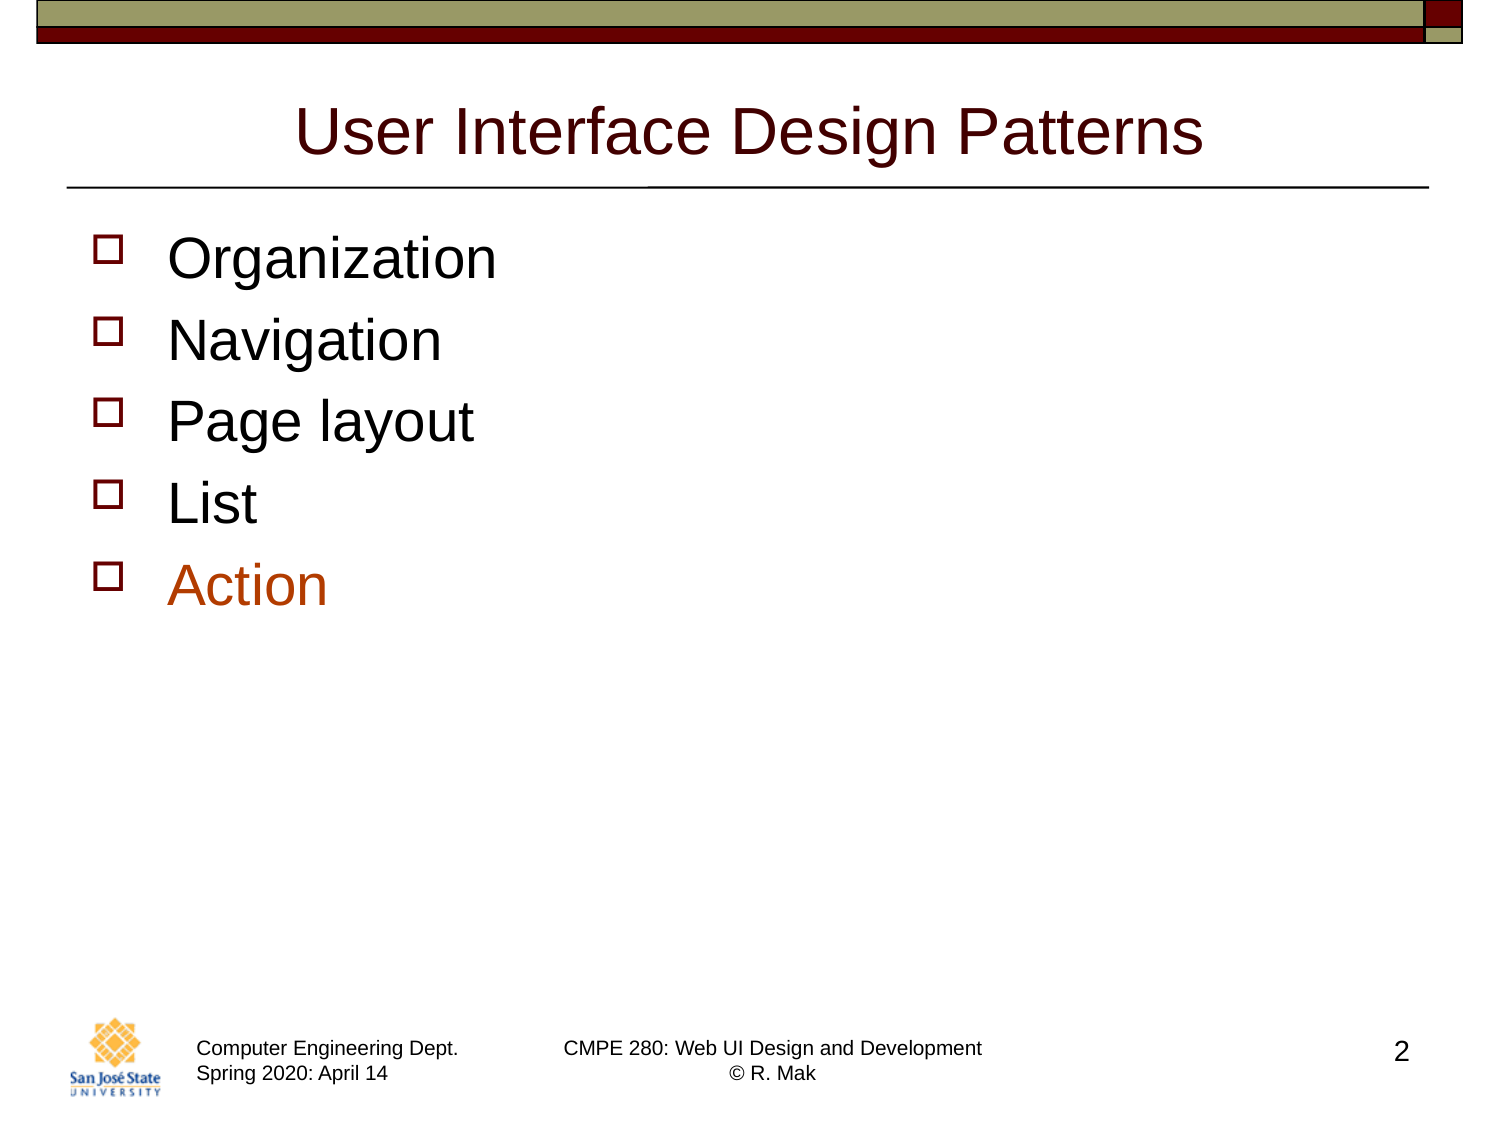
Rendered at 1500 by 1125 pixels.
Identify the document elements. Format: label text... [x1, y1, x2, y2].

slide_number 2 [1335, 1025, 1425, 1100]
picture [60, 1012, 166, 1112]
list Organization Navigation Page layout List Action [75, 212, 1425, 1006]
title User Interface Design Patterns [75, 67, 1425, 175]
